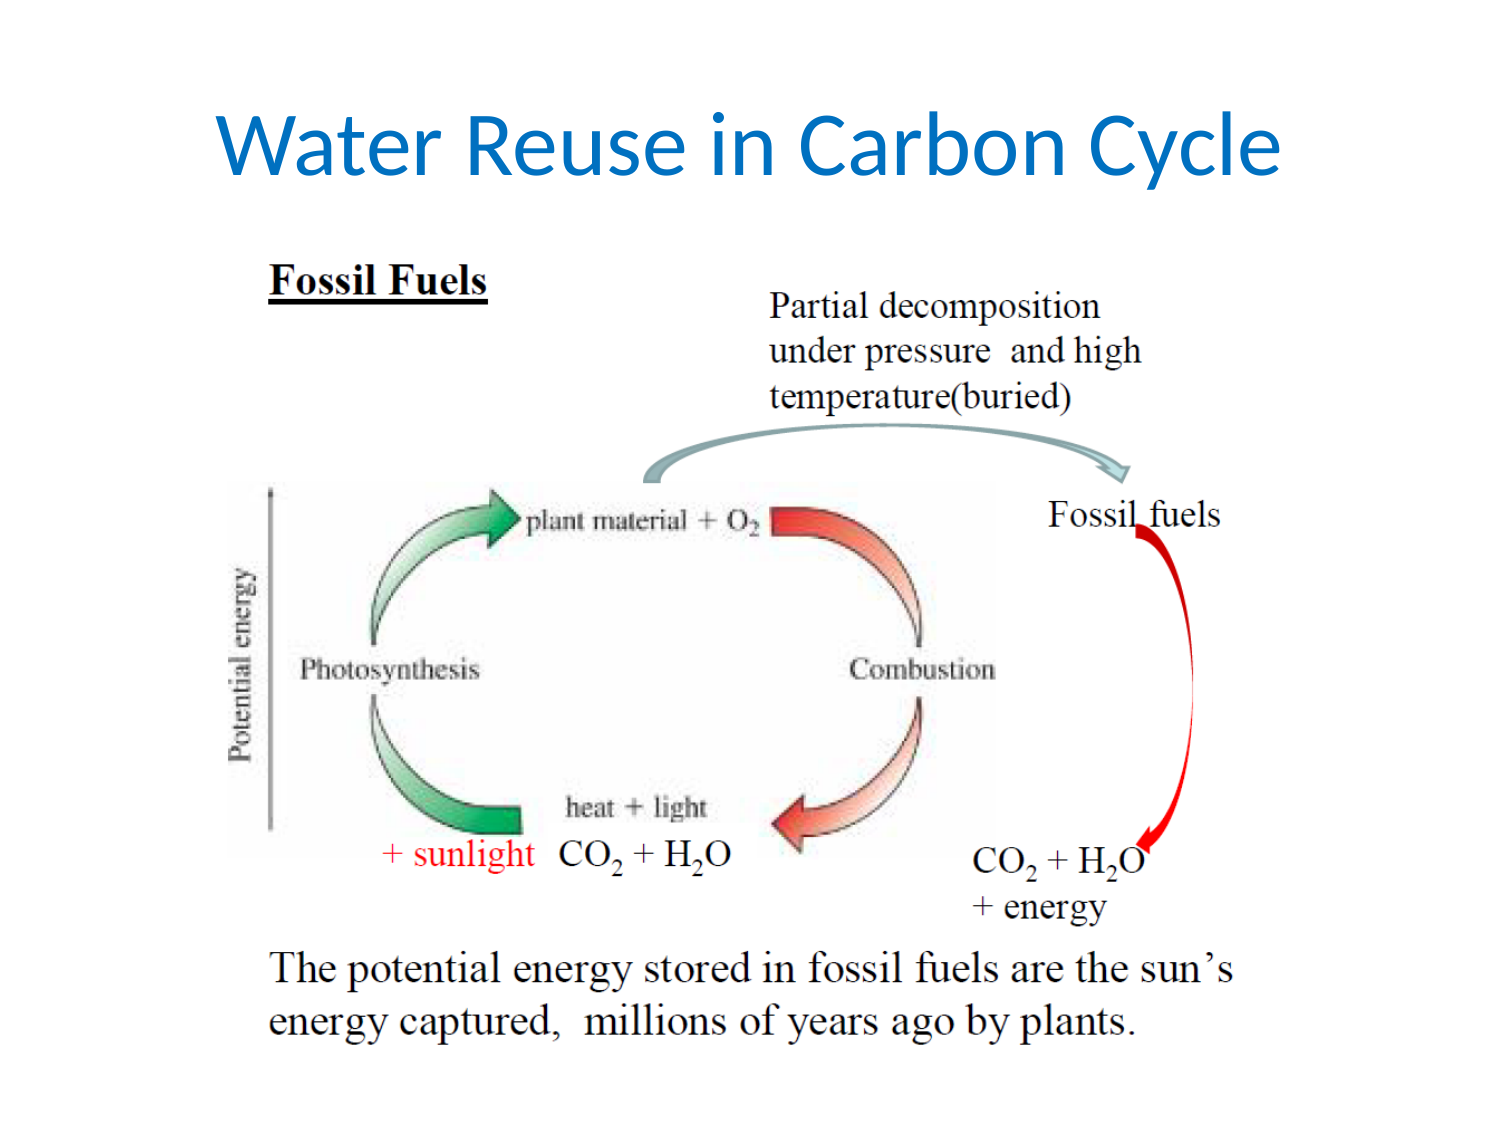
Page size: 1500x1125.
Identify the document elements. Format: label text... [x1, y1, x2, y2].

picture [149, 232, 1403, 1065]
title Water Reuse in Carbon Cycle [75, 45, 1425, 233]
